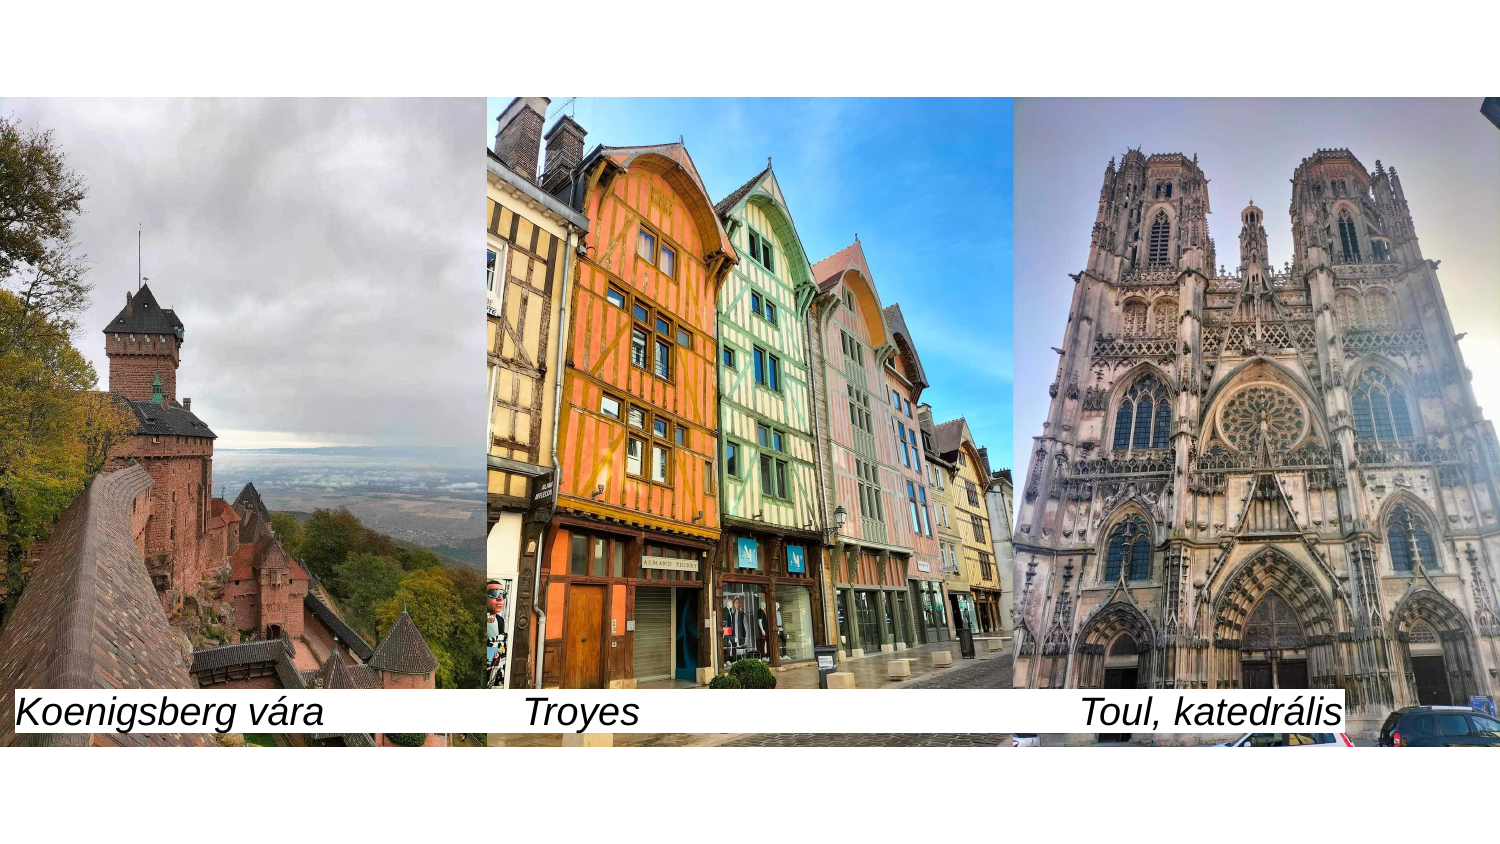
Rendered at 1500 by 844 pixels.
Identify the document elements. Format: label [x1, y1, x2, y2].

picture [0, 96, 1500, 747]
